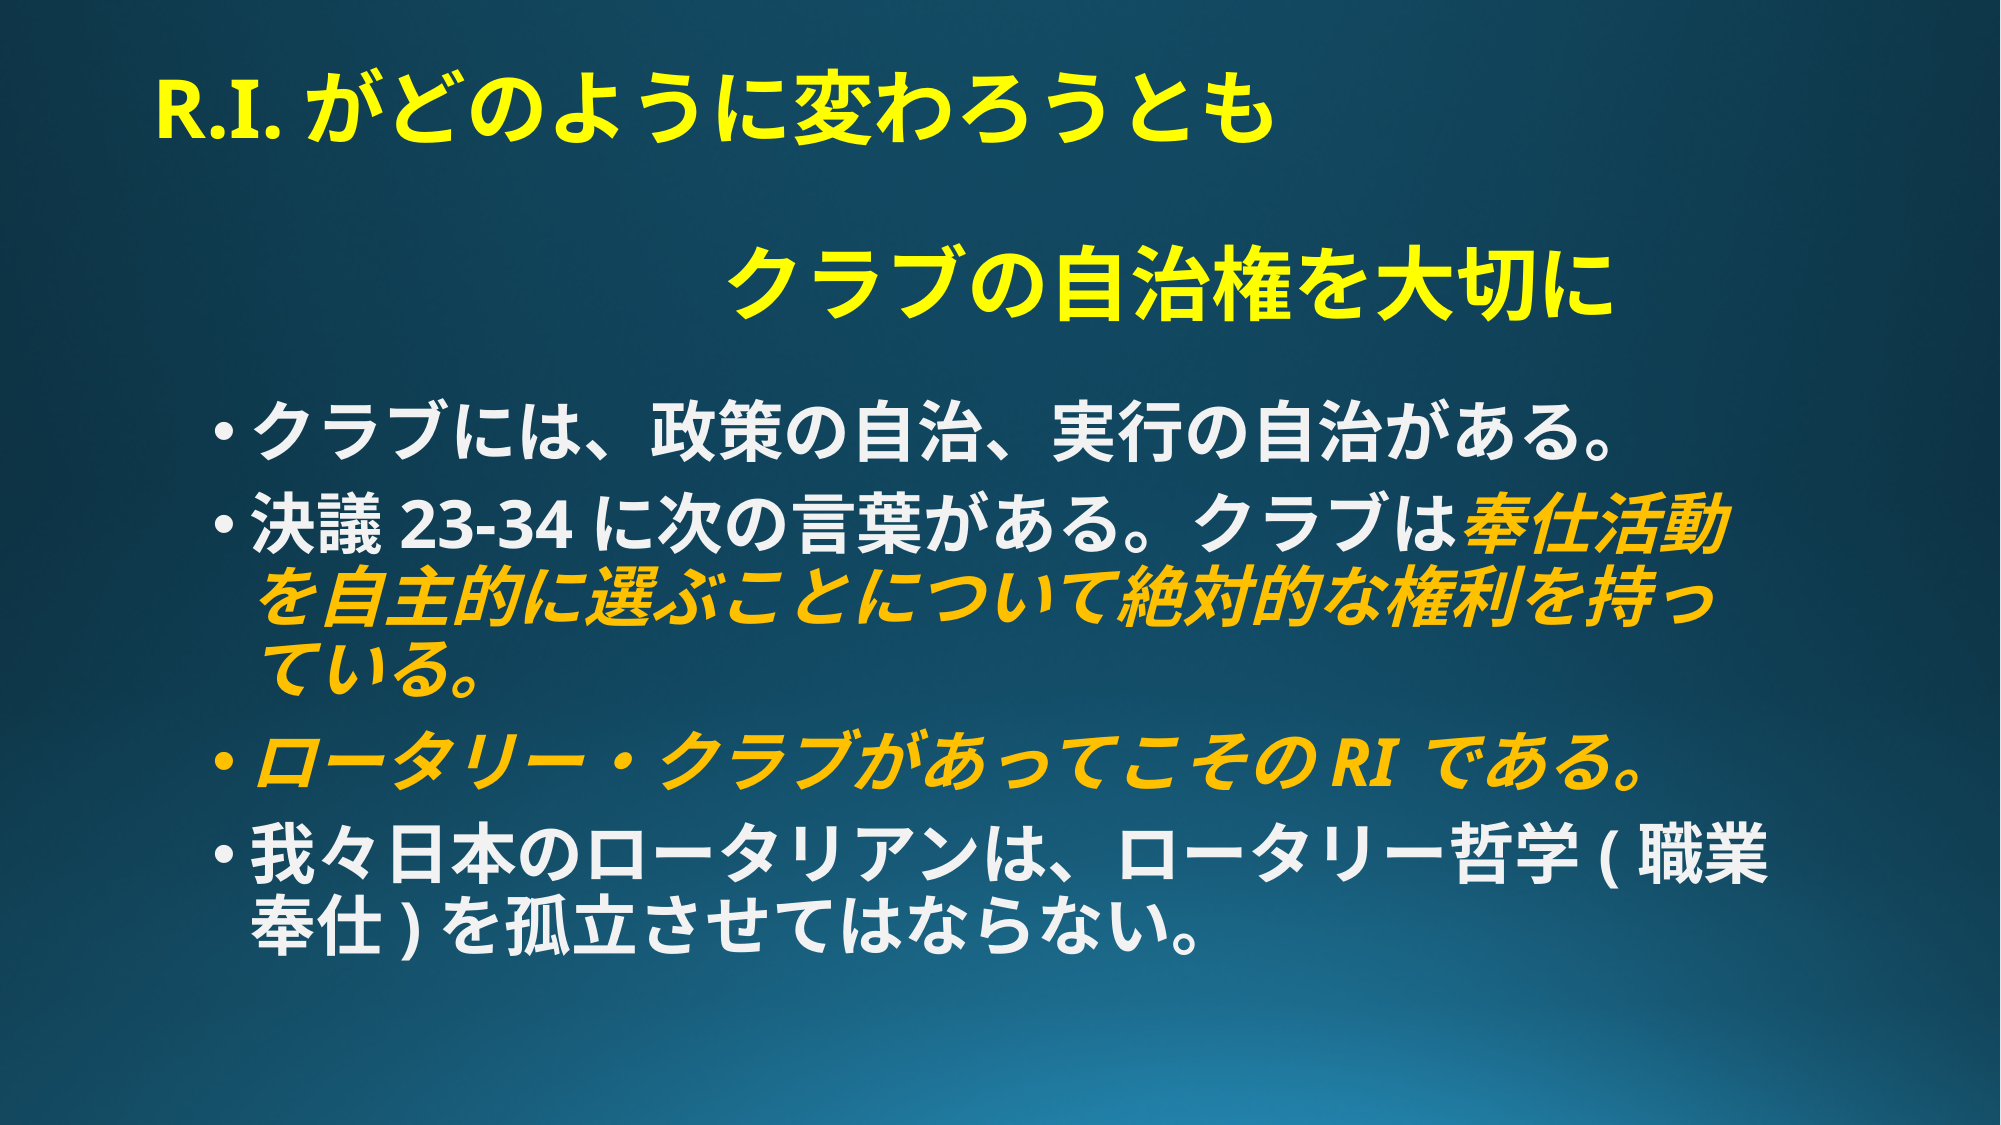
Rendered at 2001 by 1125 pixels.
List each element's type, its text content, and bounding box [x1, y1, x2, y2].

picture [0, 0, 2001, 1125]
title R.I.がどのように変わろうとも クラブの自治権を大切に [137, 59, 1863, 340]
list クラブには、政策の自治、実行の自治がある。 決議23-34に次の言葉がある。クラブは奉仕活動を自主的に選ぶことについて絶対的な権利を持っている。 ロータリー・クラブがあってこそのRIである。 我々日本のロータリアンは、ロータリー哲学(職業奉仕)を孤立させてはならない。 [197, 390, 1795, 1028]
